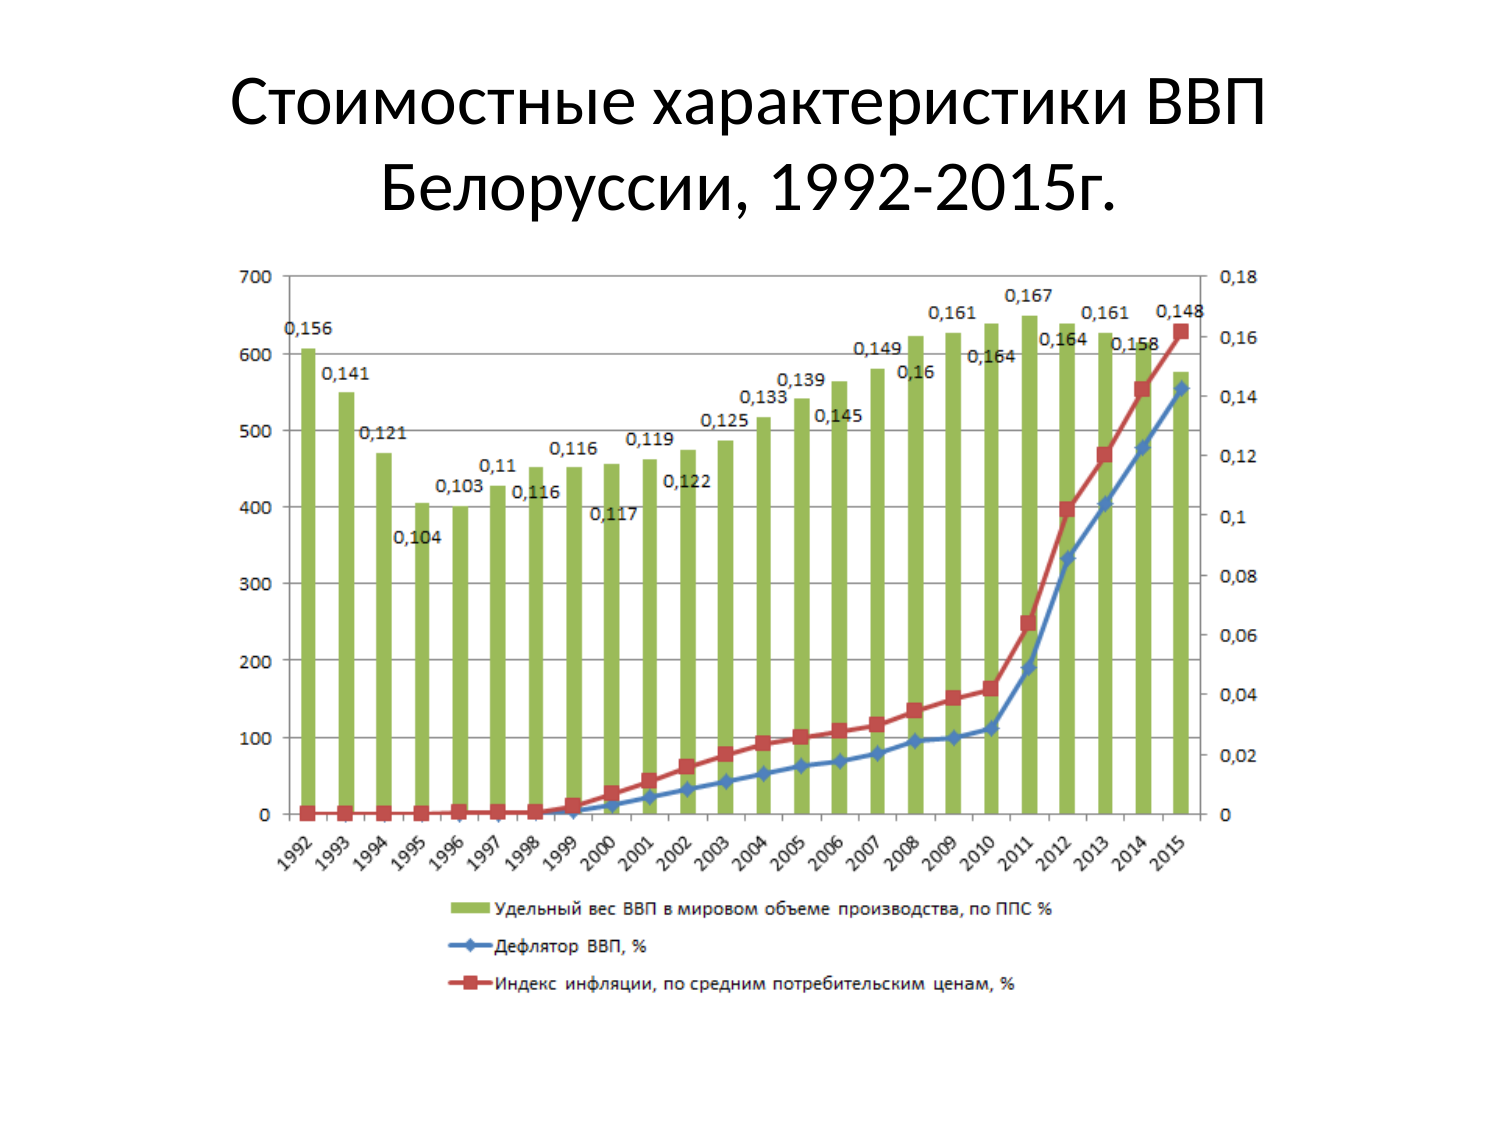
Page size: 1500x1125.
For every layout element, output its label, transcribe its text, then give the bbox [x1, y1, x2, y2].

title Стоимостные характеристики ВВП Белоруссии, 1992-2015г. [75, 45, 1425, 233]
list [231, 262, 1269, 1006]
